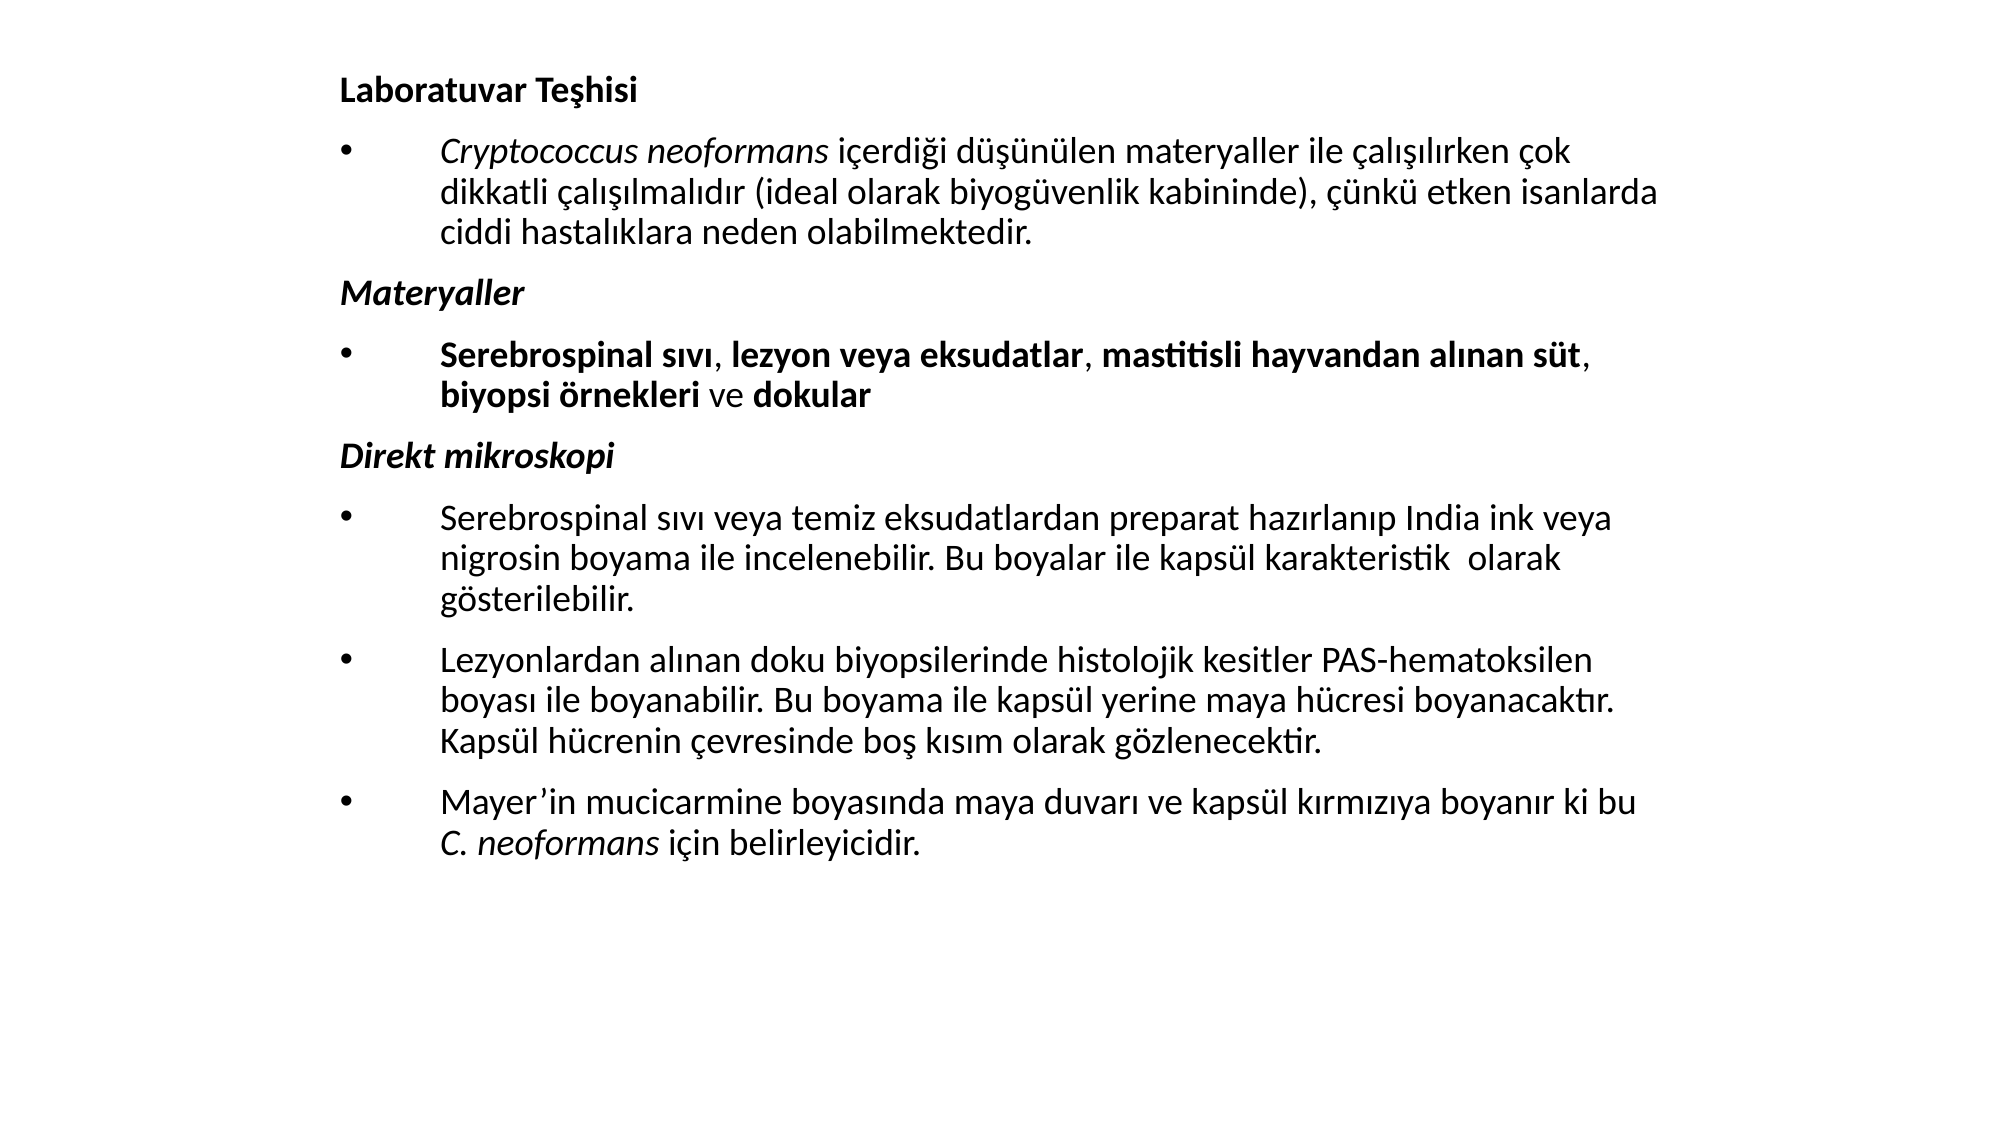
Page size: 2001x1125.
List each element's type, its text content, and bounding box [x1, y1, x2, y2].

list Laboratuvar Teşhisi Cryptococcus neoformans içerdiği düşünülen materyaller ile çalışılırken çok dikkatli çalışılmalıdır (ideal olarak biyogüvenlik kabininde), çünkü etken isanlarda ciddi hastalıklara neden olabilmektedir. Materyaller Serebrospinal sıvı, lezyon veya eksudatlar, mastitisli hayvandan alınan süt, biyopsi örnekleri ve dokular Direkt mikroskopi Serebrospinal sıvı veya temiz eksudatlardan preparat hazırlanıp India ink veya nigrosin boyama ile incelenebilir. Bu boyalar ile kapsül karakteristik olarak gösterilebilir. Lezyonlardan alınan doku biyopsilerinde histolojik kesitler PAS-hematoksilen boyası ile boyanabilir. Bu boyama ile kapsül yerine maya hücresi boyanacaktır. Kapsül hücrenin çevresinde boş kısım olarak gözlenecektir. Mayer’in mucicarmine boyasında maya duvarı ve kapsül kırmızıya boyanır ki bu C. neoformans için belirleyicidir. [324, 62, 1675, 1063]
